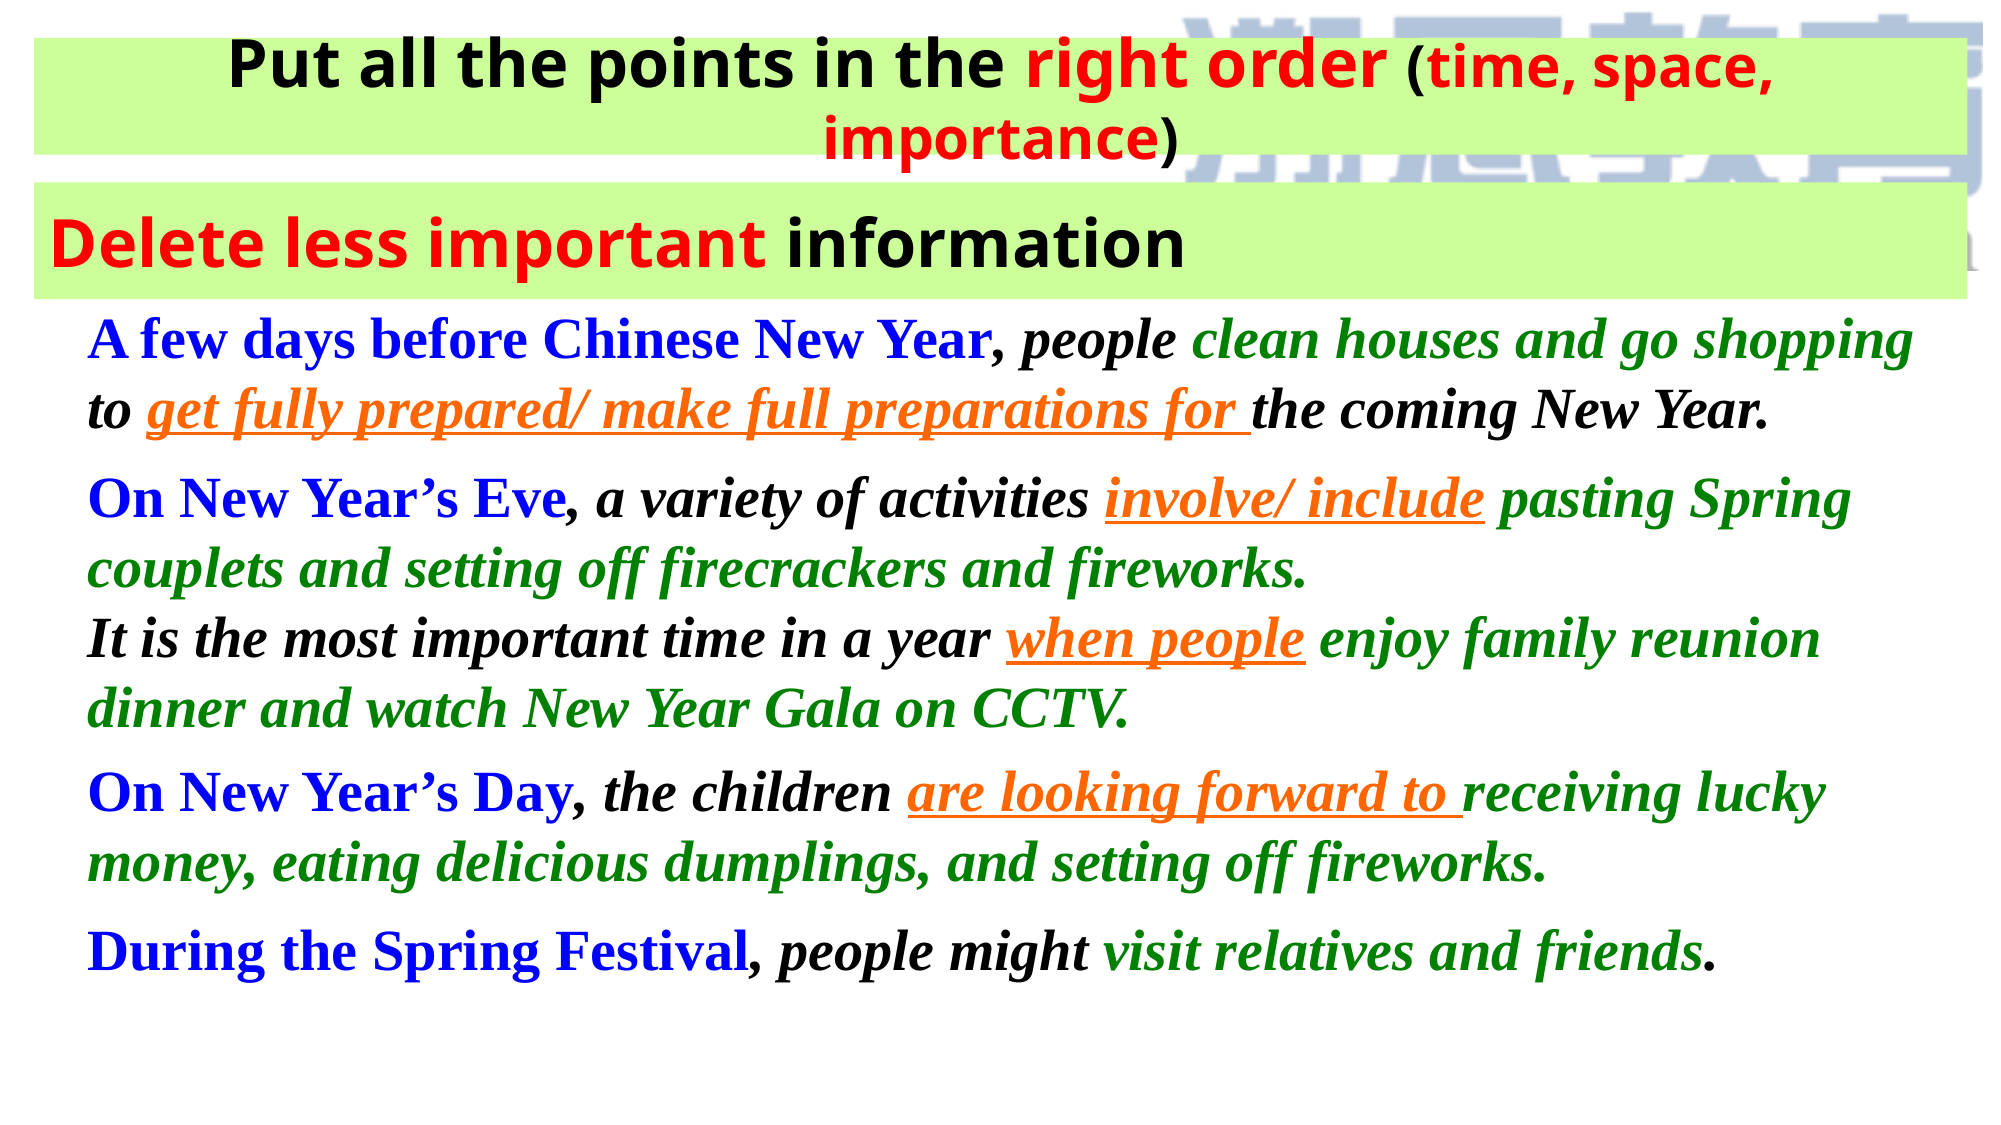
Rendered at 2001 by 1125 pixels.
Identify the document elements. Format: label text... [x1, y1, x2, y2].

text_box Put all the points in the right order (time, space, importance) [33, 37, 1969, 156]
text_box On New Year’s Eve, a variety of activities involve/ include pasting Spring couplets and setting off firecrackers and fireworks. It is the most important time in a year when people enjoy family reunion dinner and watch New Year Gala on CCTV. [72, 458, 1944, 733]
text_box A few days before Chinese New Year, people clean houses and go shopping to get fully prepared/ make full preparations for the coming New Year. [72, 300, 1968, 442]
text_box On New Year’s Day, the children are looking forward to receiving lucky money, eating delicious dumplings, and setting off fireworks. [72, 733, 2000, 914]
text_box During the Spring Festival, people might visit relatives and friends. [72, 898, 1924, 996]
picture [1178, 10, 1983, 271]
text_box Delete less important information [33, 181, 1969, 300]
